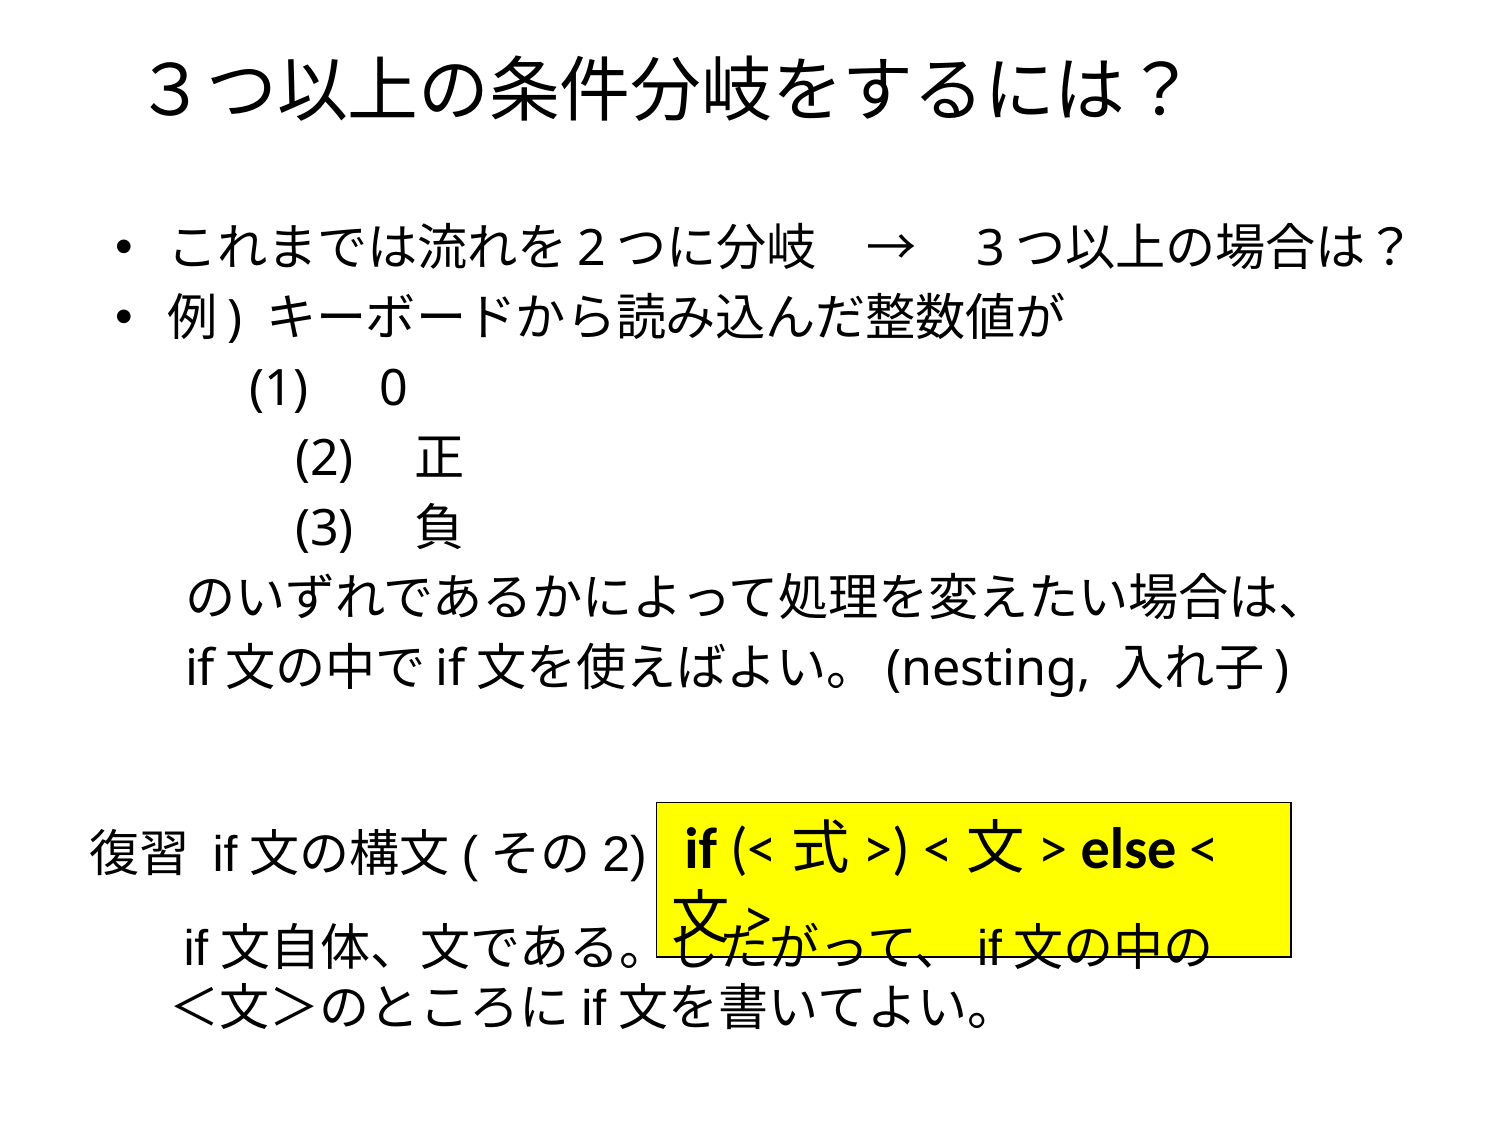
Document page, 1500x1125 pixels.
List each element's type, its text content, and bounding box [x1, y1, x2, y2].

text_box 復習 if文の構文(その2) [51, 814, 662, 889]
text_box if文自体、文である。したがって、if文の中の ＜文＞のところにif文を書いてよい。 [154, 907, 1229, 1043]
list これまでは流れを2つに分岐 → 3つ以上の場合は？ 例) キーボードから読み込んだ整数値が (1) 0 (2) 正 (3) 負 のいずれであるかによって処理を変えたい場合は、 if文の中でif文を使えばよい。(nesting, 入れ子) [100, 208, 1432, 725]
text_box if (<式>) <文> else <文> [656, 802, 1292, 958]
title ３つ以上の条件分岐をするには？ [41, 31, 1292, 144]
